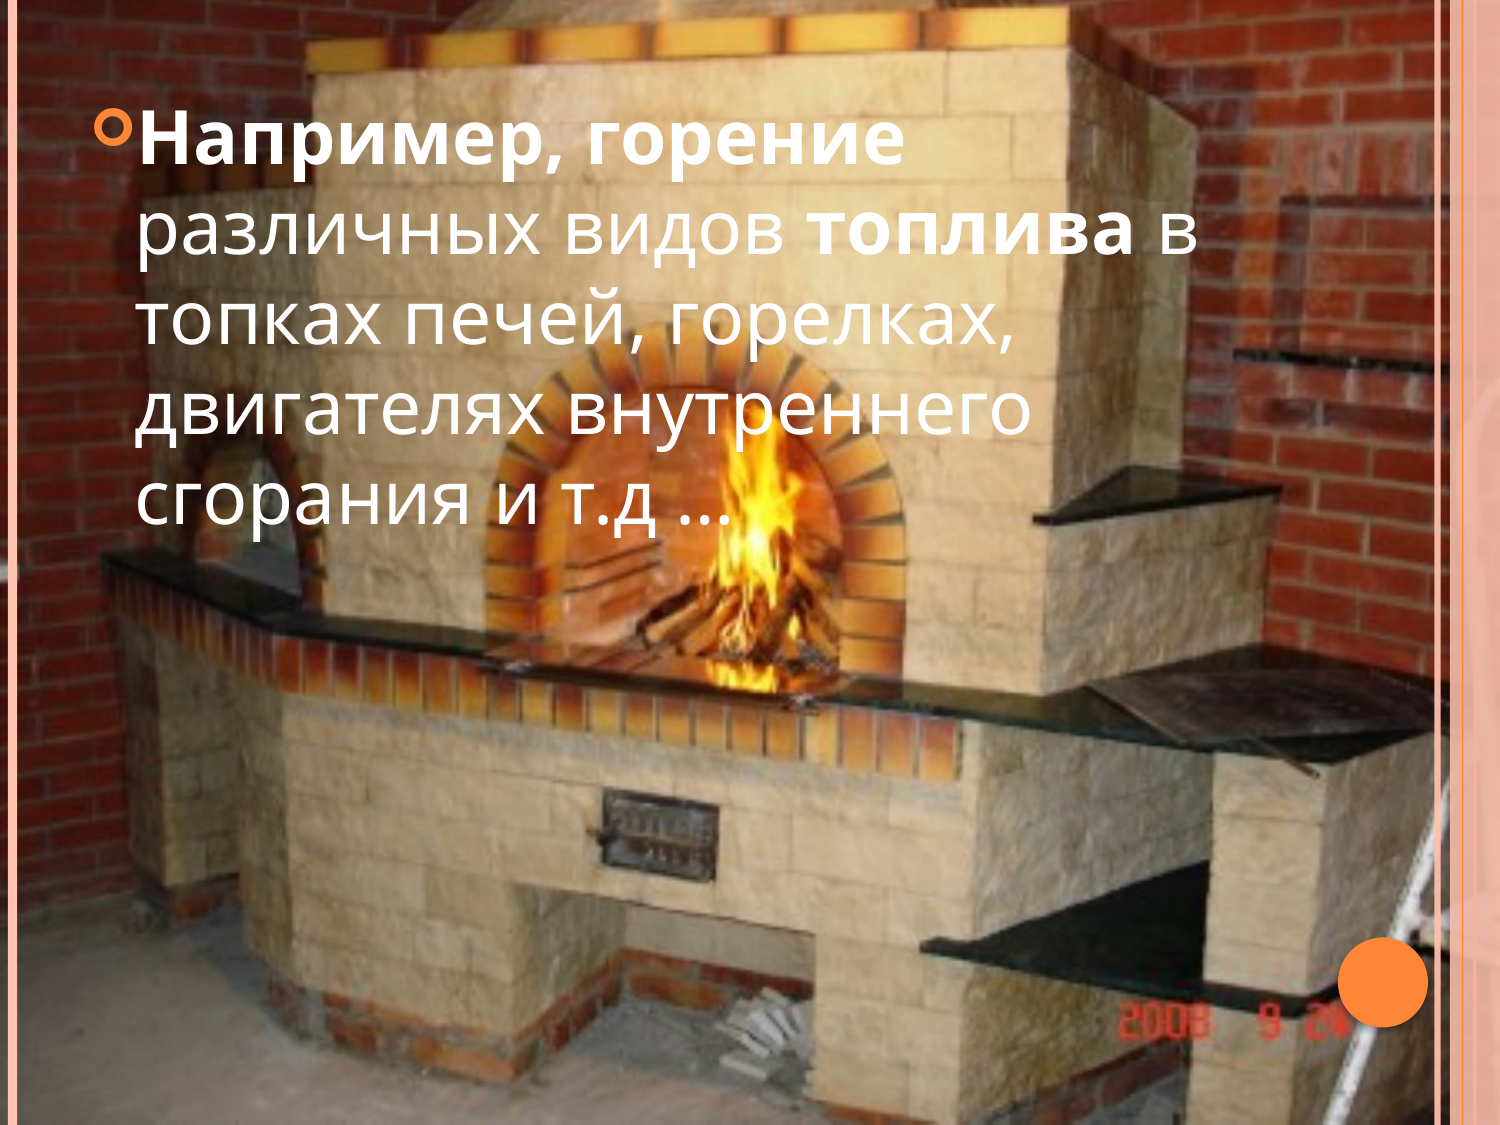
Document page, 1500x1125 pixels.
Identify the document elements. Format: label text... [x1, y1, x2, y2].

picture [0, 0, 7, 1125]
picture [18, 0, 1434, 1125]
list Например, горение различных видов топлива в топках печей, горелках, двигателях внутреннего сгорания и т.д … [75, 82, 1300, 1062]
picture [1441, 0, 1449, 1125]
